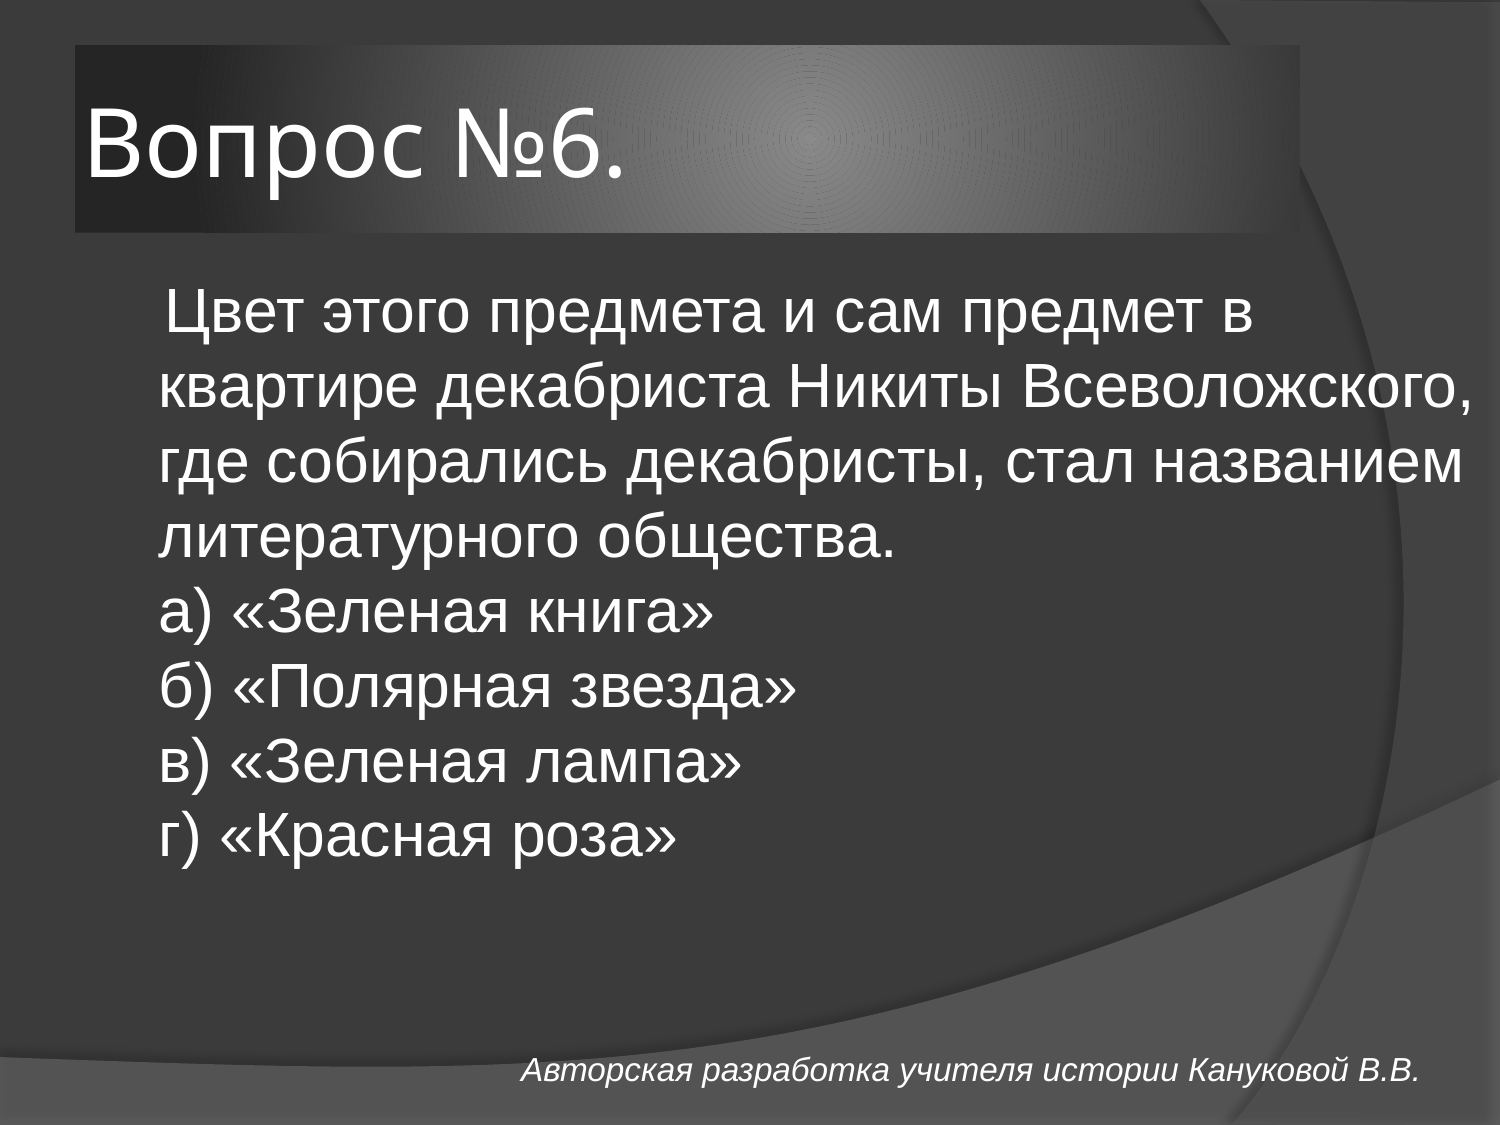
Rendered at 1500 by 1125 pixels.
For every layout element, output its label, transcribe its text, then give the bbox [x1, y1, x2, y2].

list Цвет этого предмета и сам предмет в квартире декабриста Никиты Всеволожского, где собирались декабристы, стал названием литературного общества. а) «Зеленая книга» б) «Полярная звезда» в) «Зеленая лампа» г) «Красная роза» Авторская разработка учителя истории Кануковой В.В. [75, 262, 1500, 1125]
title Вопрос №6. [75, 45, 1300, 233]
